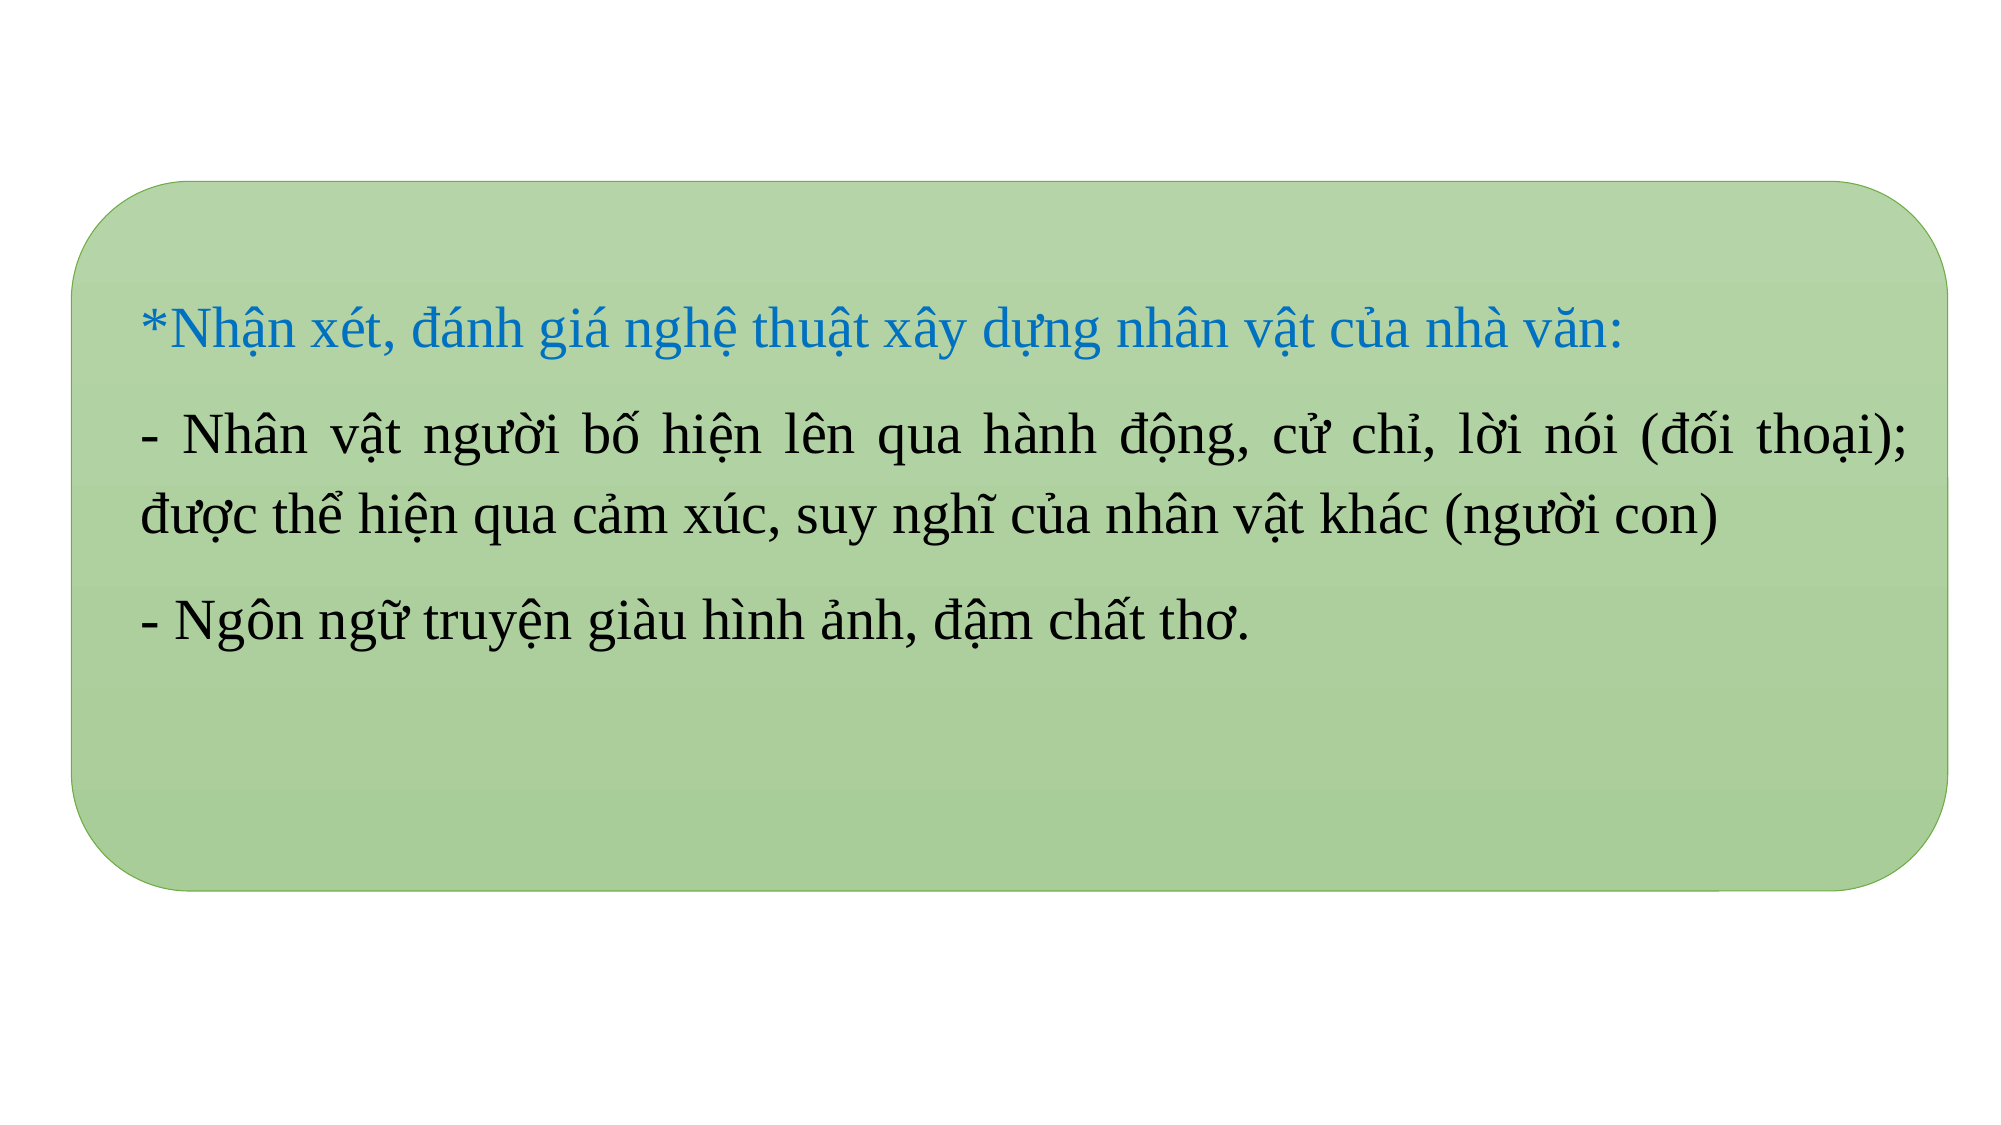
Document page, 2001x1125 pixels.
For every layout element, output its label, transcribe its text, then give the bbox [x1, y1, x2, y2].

text_box *Nhận xét, đánh giá nghệ thuật xây dựng nhân vật của nhà văn: - Nhân vật người bố hiện lên qua hành động, cử chỉ, lời nói (đối thoại); được thể hiện qua cảm xúc, suy nghĩ của nhân vật khác (người con) - Ngôn ngữ truyện giàu hình ảnh, đậm chất thơ. [126, 271, 1926, 659]
text_box [70, 180, 1949, 892]
